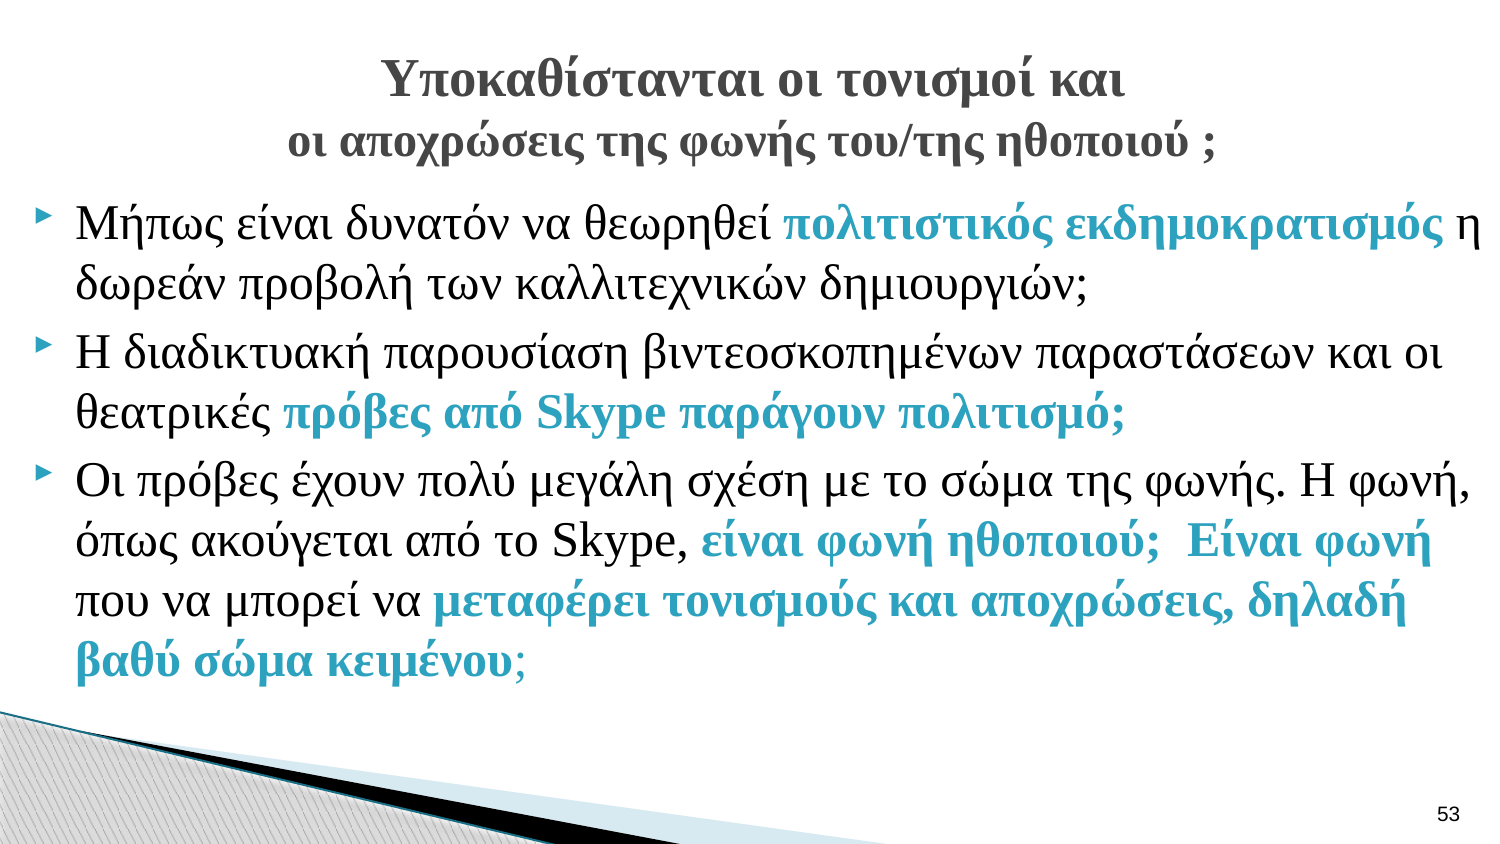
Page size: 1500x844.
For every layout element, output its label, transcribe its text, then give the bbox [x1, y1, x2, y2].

title Υποκαθίστανται οι τονισμοί και οι αποχρώσεις της φωνής του/της ηθοποιού ; [50, 33, 1456, 175]
slide_number 53 [1418, 788, 1479, 834]
list Μήπως είναι δυνατόν να θεωρηθεί πολιτιστικός εκδημοκρατισμός η δωρεάν προβολή των καλλιτεχνικών δημιουργιών; Η διαδικτυακή παρουσίαση βιντεοσκοπημένων παραστάσεων και οι θεατρικές πρόβες από Skype παράγουν πολιτισμό; Οι πρόβες έχουν πολύ μεγάλη σχέση με το σώμα της φωνής. Η φωνή, όπως ακούγεται από το Skype, είναι φωνή ηθοποιού; Είναι φωνή που να μπορεί να μεταφέρει τονισμούς και αποχρώσεις, δηλαδή βαθύ σώμα κειμένου; [0, 182, 1500, 807]
